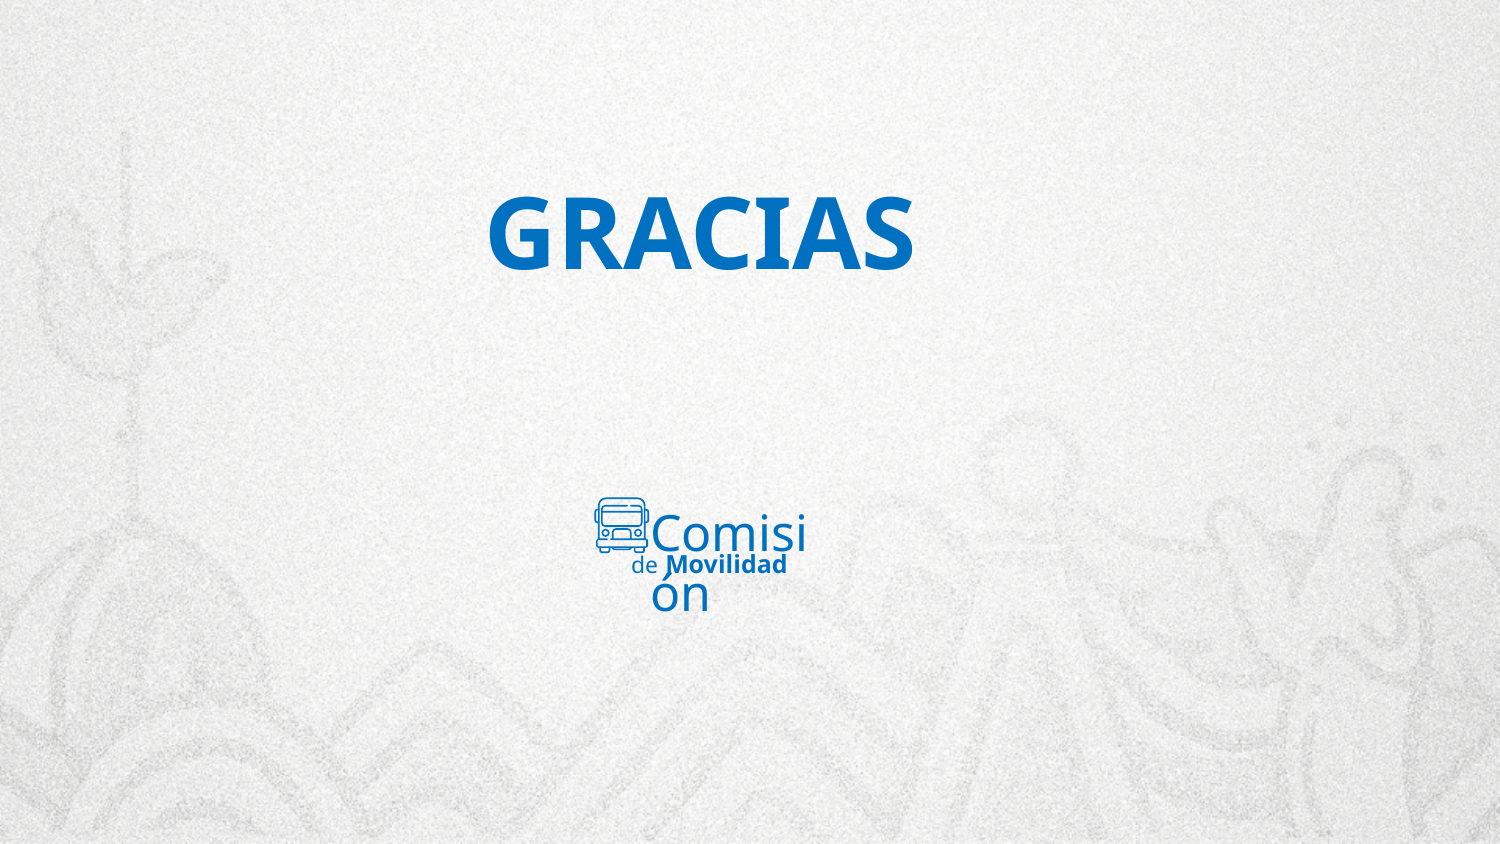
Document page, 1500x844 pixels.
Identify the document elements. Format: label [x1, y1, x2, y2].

picture [0, 0, 1500, 844]
text_box [594, 497, 650, 554]
